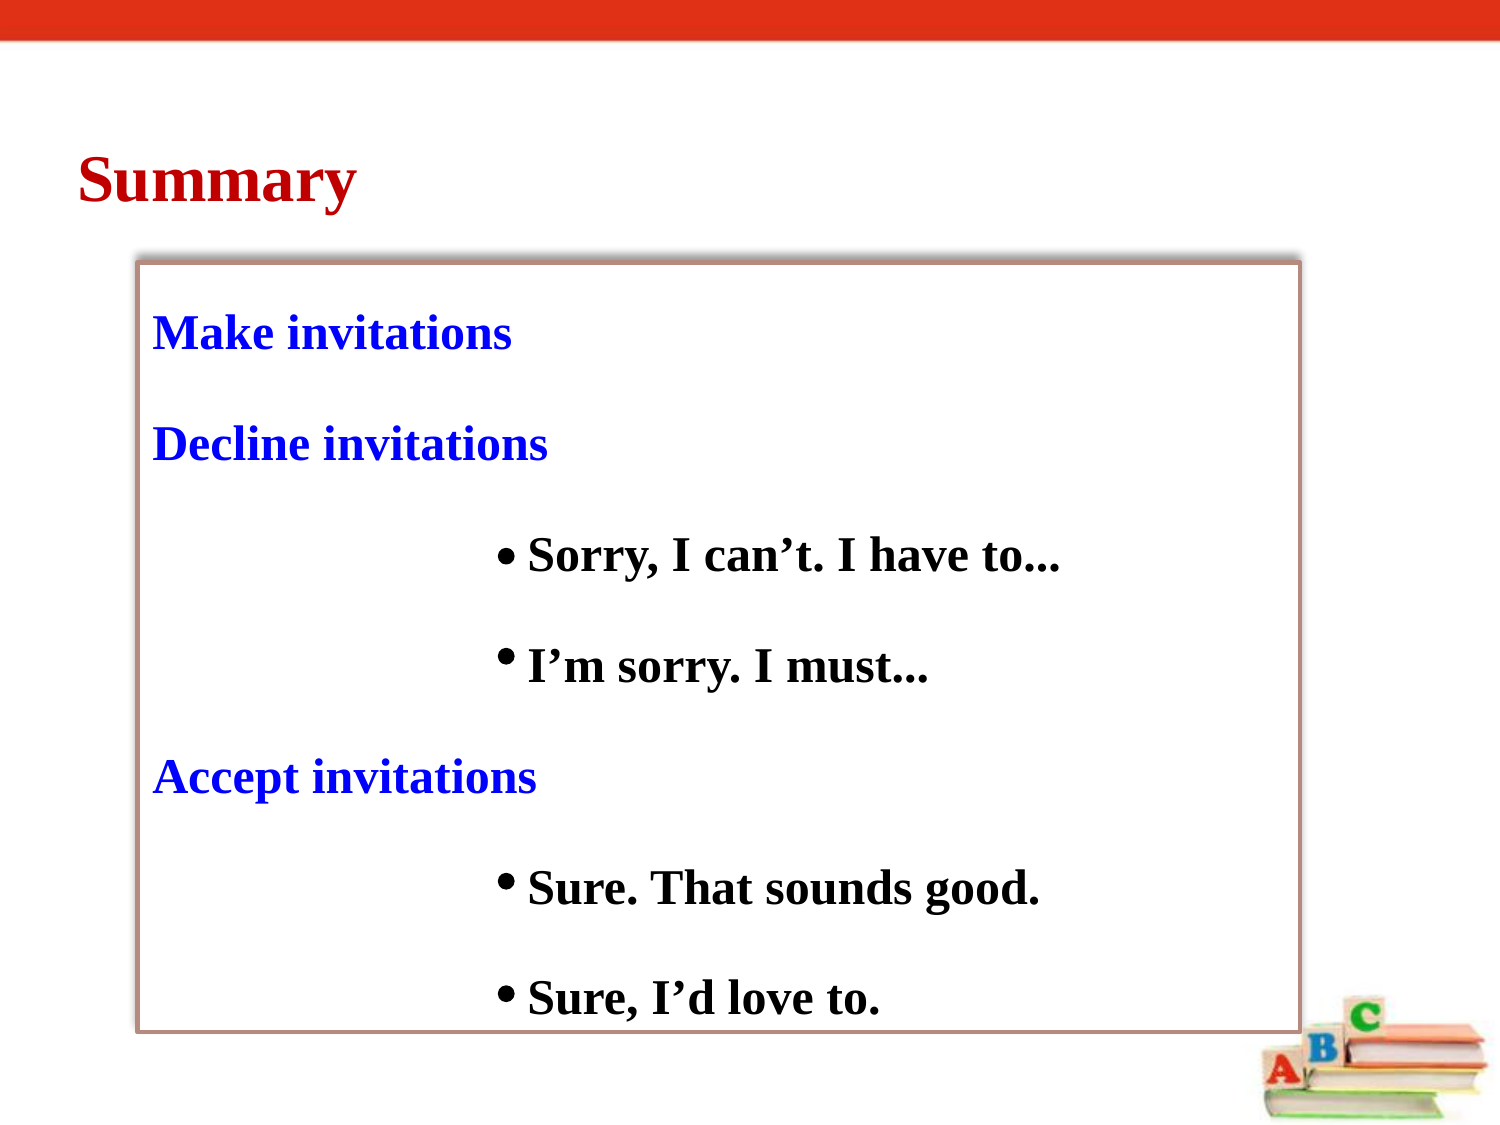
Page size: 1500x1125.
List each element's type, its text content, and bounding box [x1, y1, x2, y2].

text_box [497, 985, 515, 1003]
text_box [497, 547, 515, 565]
text_box Summary [62, 87, 425, 200]
picture [0, 0, 1500, 1125]
text_box Make invitations Decline invitations Sorry, I can’t. I have to... I’m sorry. I must... Accept invitations Sure. That sounds good. Sure, I’d love to. [135, 260, 1302, 1034]
text_box [497, 647, 515, 665]
text_box [497, 872, 515, 890]
